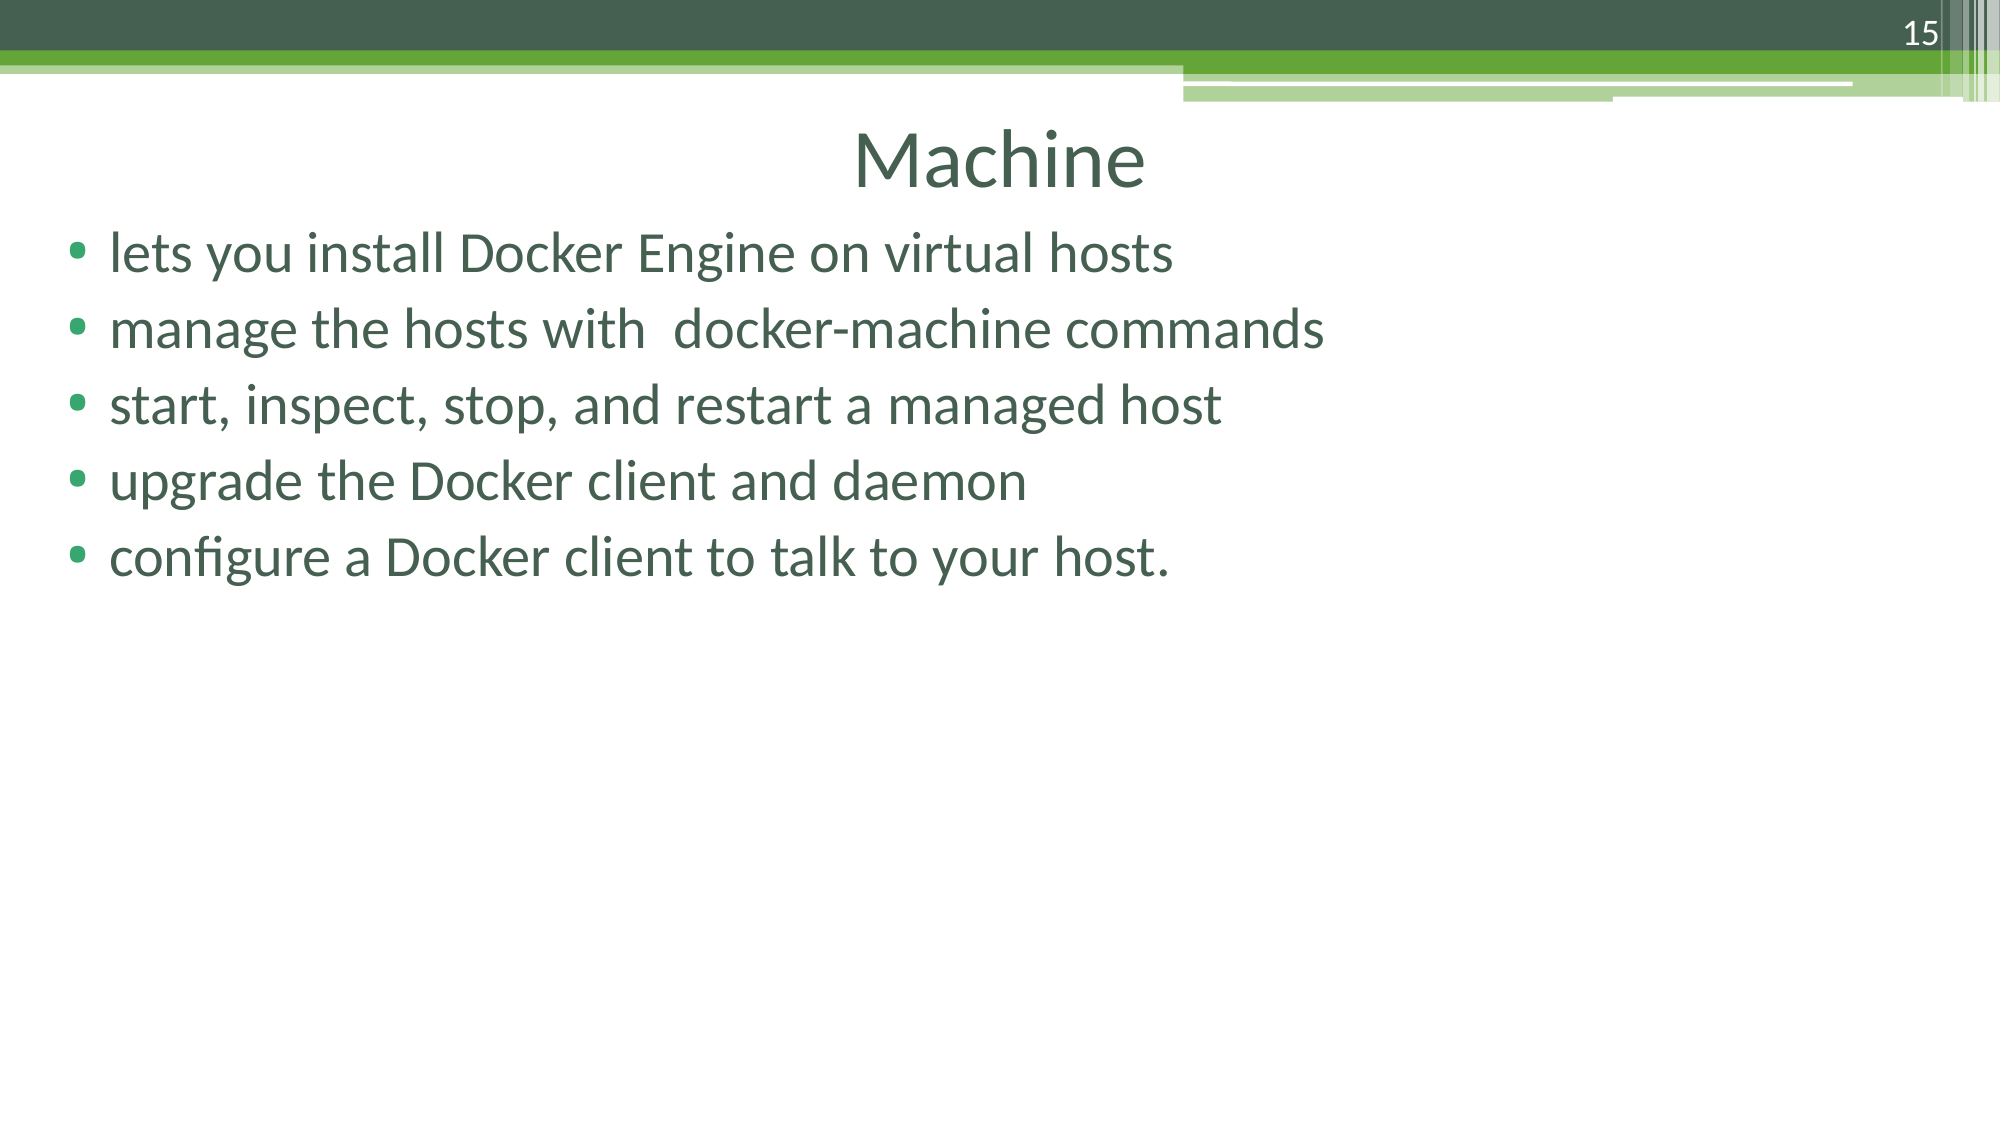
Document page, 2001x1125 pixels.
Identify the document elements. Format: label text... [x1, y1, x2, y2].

list lets you install Docker Engine on virtual hosts manage the hosts with docker-machine commands start, inspect, stop, and restart a managed host upgrade the Docker client and daemon configure a Docker client to talk to your host. [34, 206, 1966, 916]
title Machine [99, 66, 1900, 242]
slide_number 15 [1788, 0, 1955, 61]
